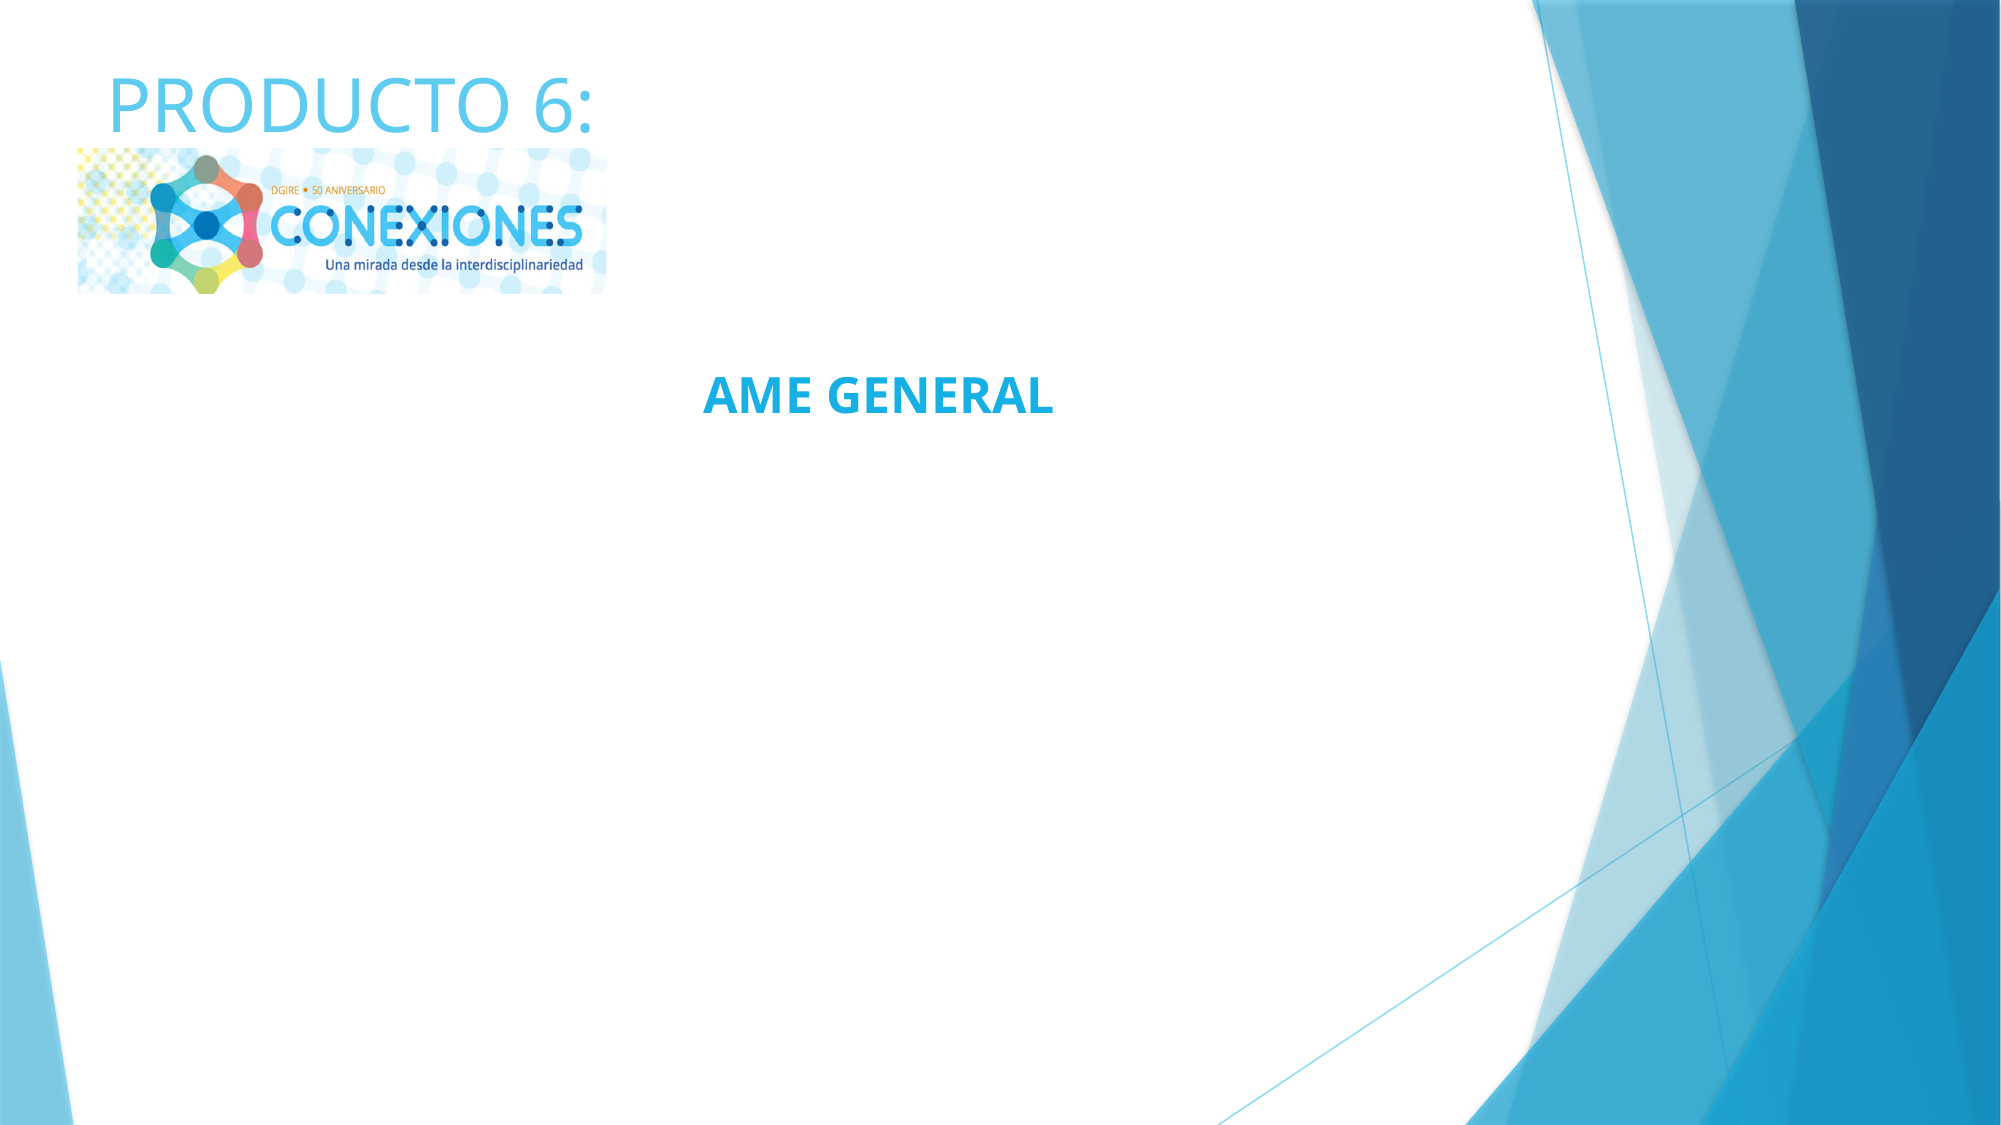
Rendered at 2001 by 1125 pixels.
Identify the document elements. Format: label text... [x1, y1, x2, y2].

text_box AME GENERAL [126, 356, 1633, 432]
picture [75, 147, 607, 295]
title PRODUCTO 6: [91, 50, 1502, 192]
